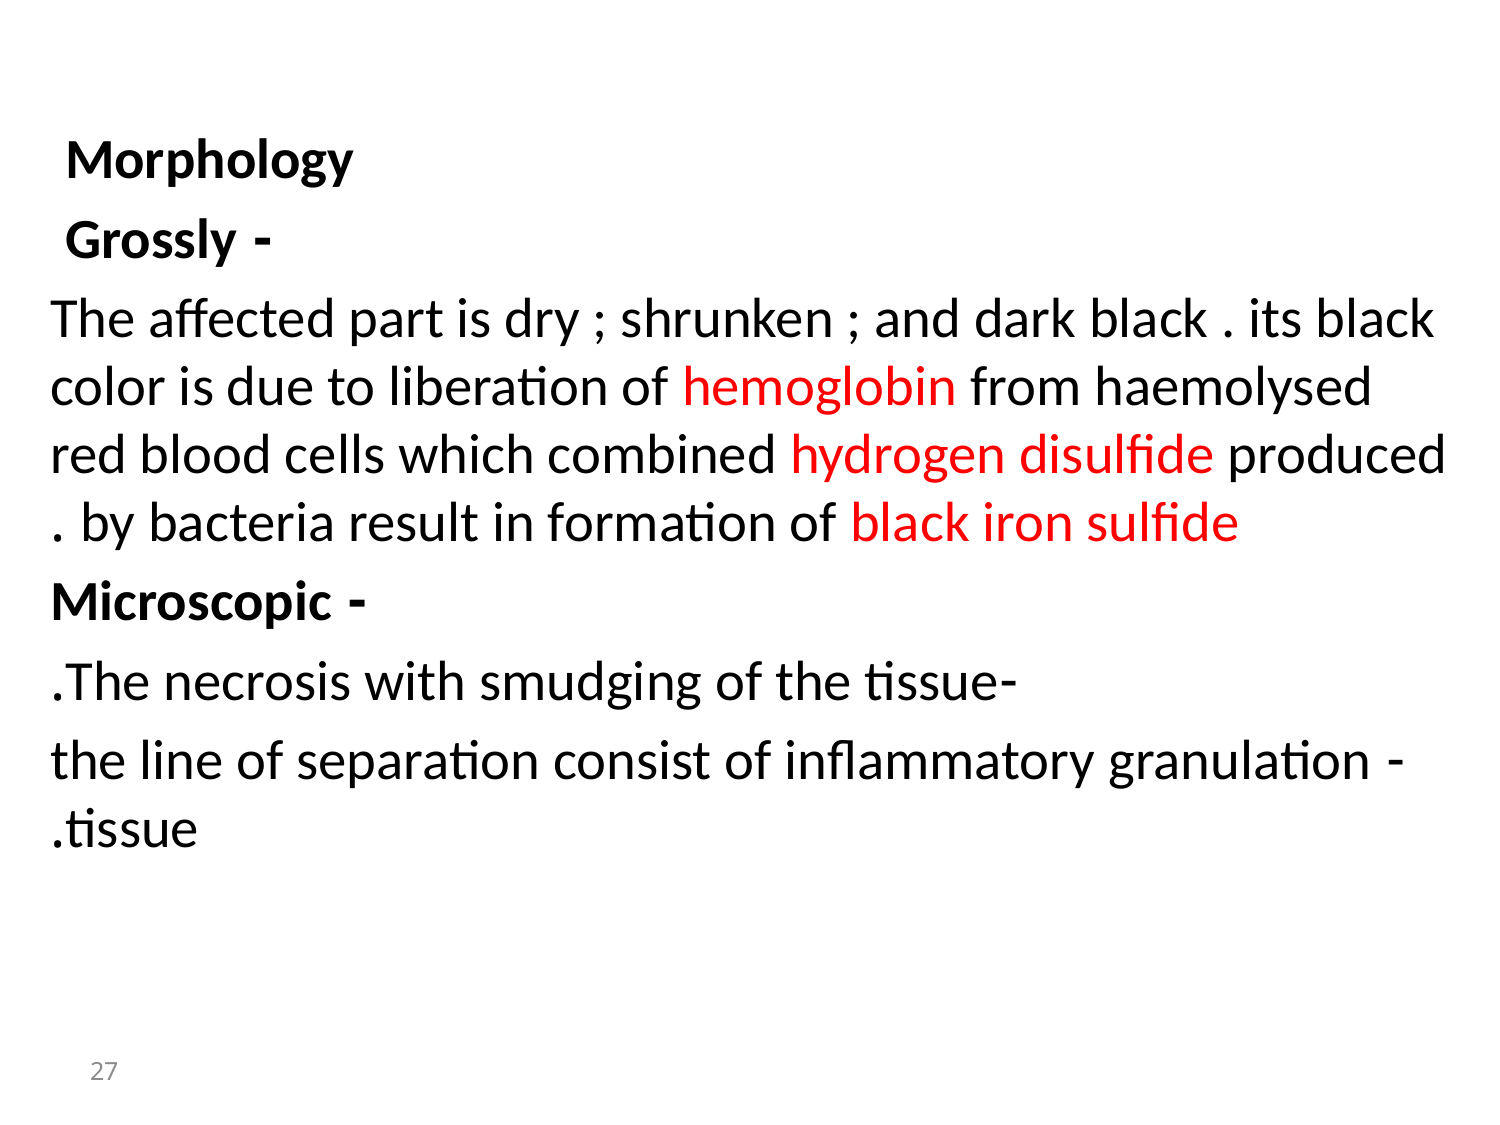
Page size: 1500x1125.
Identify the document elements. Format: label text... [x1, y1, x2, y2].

slide_number 27 [75, 1042, 425, 1103]
subtitle Morphology - Grossly The affected part is dry ; shrunken ; and dark black . its black color is due to liberation of hemoglobin from haemolysed red blood cells which combined hydrogen disulfide produced by bacteria result in formation of black iron sulfide . - Microscopic -The necrosis with smudging of the tissue. - the line of separation consist of inflammatory granulation tissue. [35, 35, 1465, 925]
